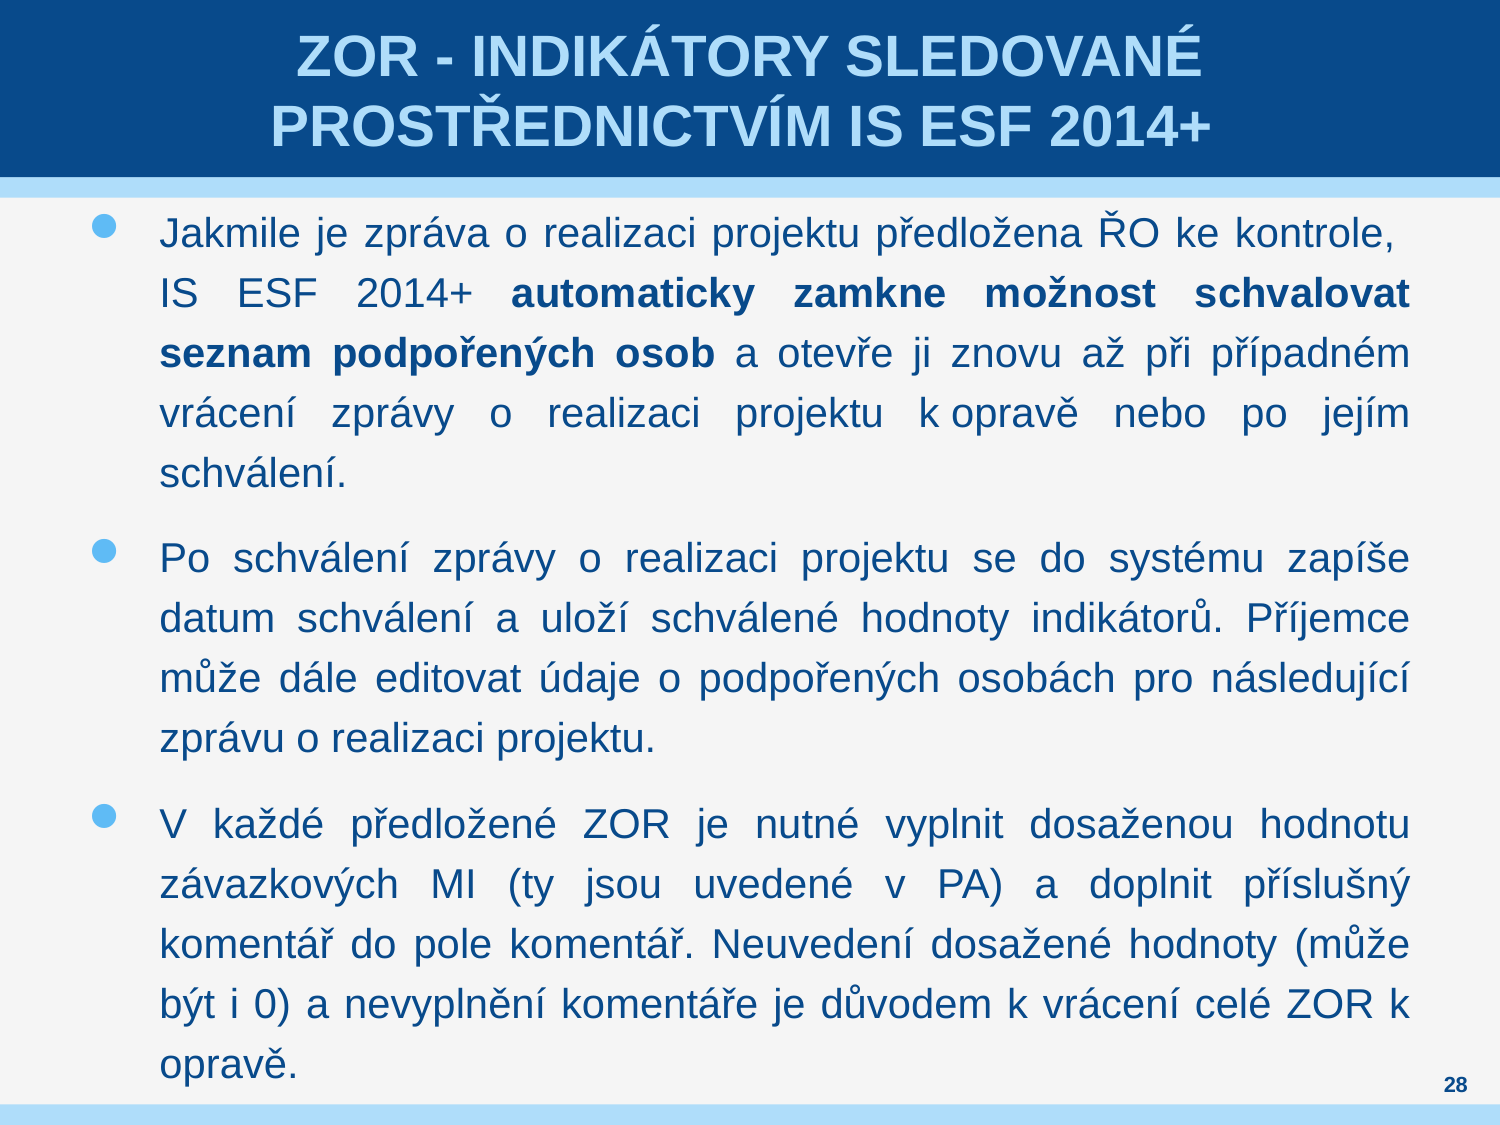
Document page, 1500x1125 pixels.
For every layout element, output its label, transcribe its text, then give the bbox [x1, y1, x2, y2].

slide_number 28 [1417, 1068, 1495, 1099]
list Jakmile je zpráva o realizaci projektu předložena ŘO ke kontrole, IS ESF 2014+ automaticky zamkne možnost schvalovat seznam podpořených osob a otevře ji znovu až při případném vrácení zprávy o realizaci projektu k opravě nebo po jejím schválení. Po schválení zprávy o realizaci projektu se do systému zapíše datum schválení a uloží schválené hodnoty indikátorů. Příjemce může dále editovat údaje o podpořených osobách pro následující zprávu o realizaci projektu. V každé předložené ZOR je nutné vyplnit dosaženou hodnotu závazkových MI (ty jsou uvedené v PA) a doplnit příslušný komentář do pole komentář. Neuvedení dosažené hodnoty (může být i 0) a nevyplnění komentáře je důvodem k vrácení celé ZOR k opravě. [88, 196, 1412, 1099]
title ZOR - indikátory sledované prostřednictvím IS ESF 2014+ [59, 0, 1441, 178]
